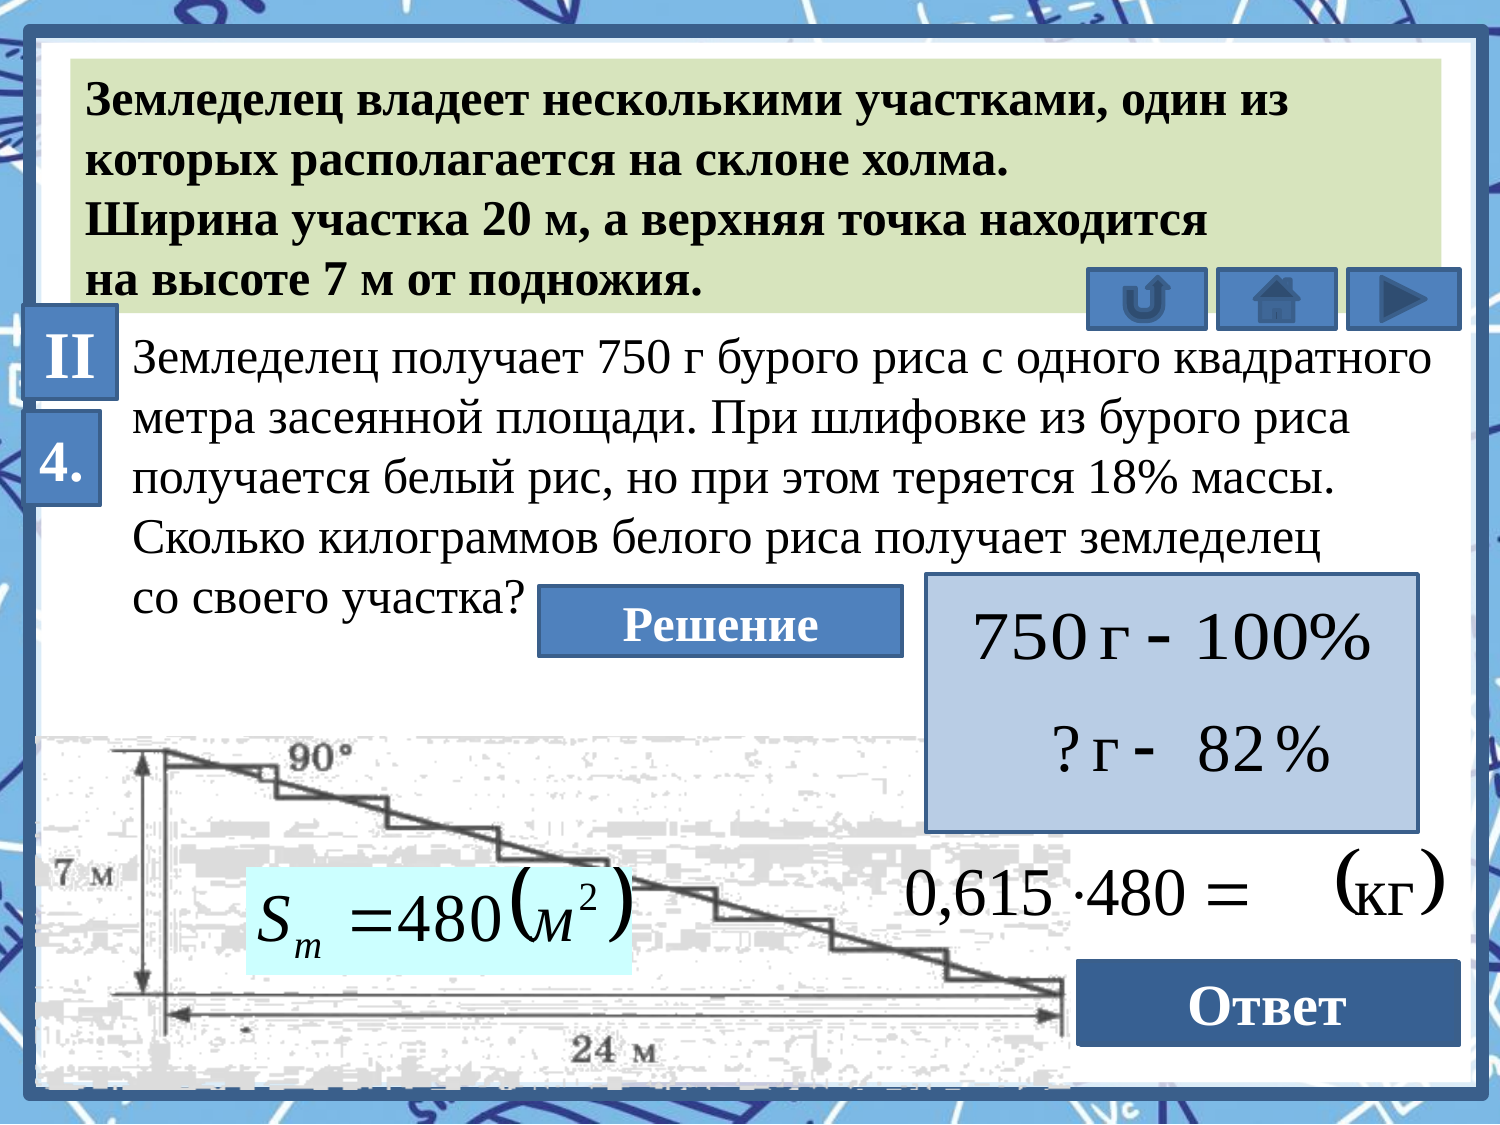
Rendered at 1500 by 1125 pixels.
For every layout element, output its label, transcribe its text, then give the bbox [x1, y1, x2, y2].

text_box [1076, 959, 1458, 1046]
text_box II [21, 303, 119, 401]
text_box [925, 573, 1419, 833]
text_box Решение [537, 584, 904, 658]
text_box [895, 846, 1450, 944]
text_box [1216, 267, 1338, 331]
text_box Земледелец получает 750 г бурого риса с одного квадратного метра засеянной площади. При шлифовке из бурого риса получается белый рис, но при этом теряется 18% массы. Сколько килограммов белого риса получает земледелец со своего участка? [117, 316, 1461, 632]
text_box [1086, 267, 1208, 331]
picture [0, 0, 1500, 1124]
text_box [245, 866, 632, 976]
text_box [1346, 267, 1462, 331]
text_box 292,5 [1079, 960, 1461, 1047]
text_box 4. [21, 409, 102, 507]
